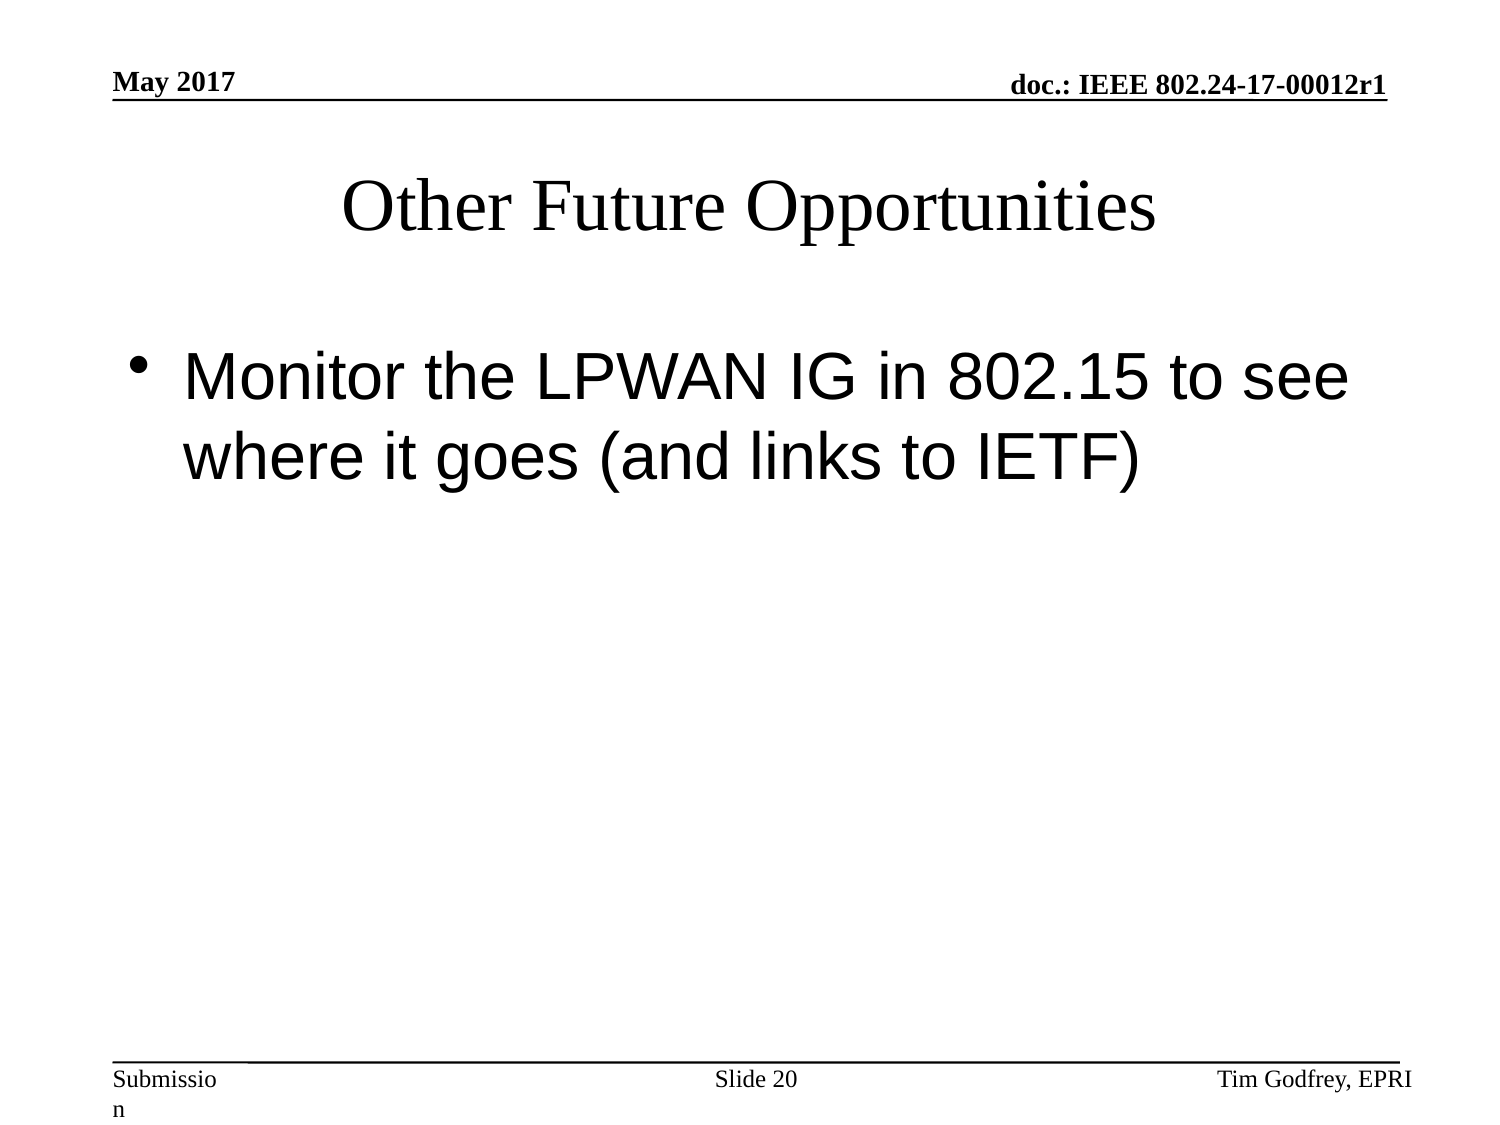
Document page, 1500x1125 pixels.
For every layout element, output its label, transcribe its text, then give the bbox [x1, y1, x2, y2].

list Monitor the LPWAN IG in 802.15 to see where it goes (and links to IETF) [112, 324, 1388, 1000]
footer Tim Godfrey, EPRI [900, 1062, 1413, 1093]
slide_number Slide 20 [712, 1062, 800, 1093]
title Other Future Opportunities [112, 112, 1388, 288]
